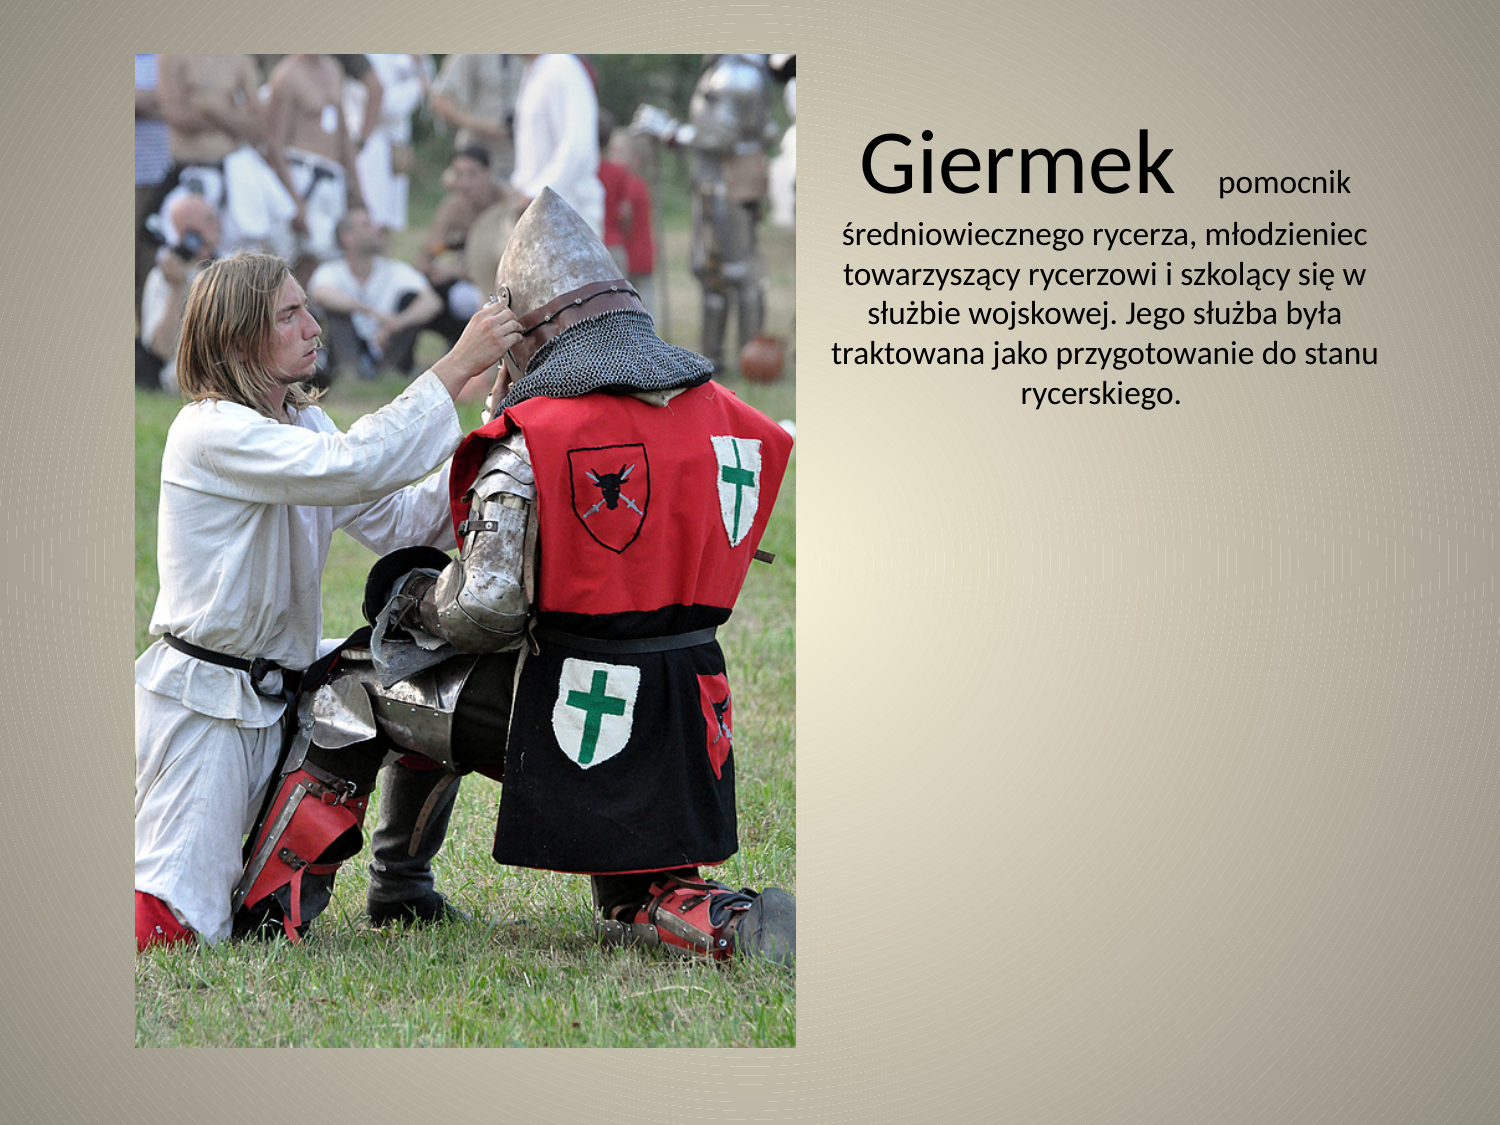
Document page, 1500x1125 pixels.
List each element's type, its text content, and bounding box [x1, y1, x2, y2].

picture [135, 54, 797, 1048]
title Giermek pomocnik średniowiecznego rycerza, młodzieniec towarzyszący rycerzowi i szkolący się w służbie wojskowej. Jego służba była traktowana jako przygotowanie do stanu rycerskiego. [785, 45, 1425, 468]
